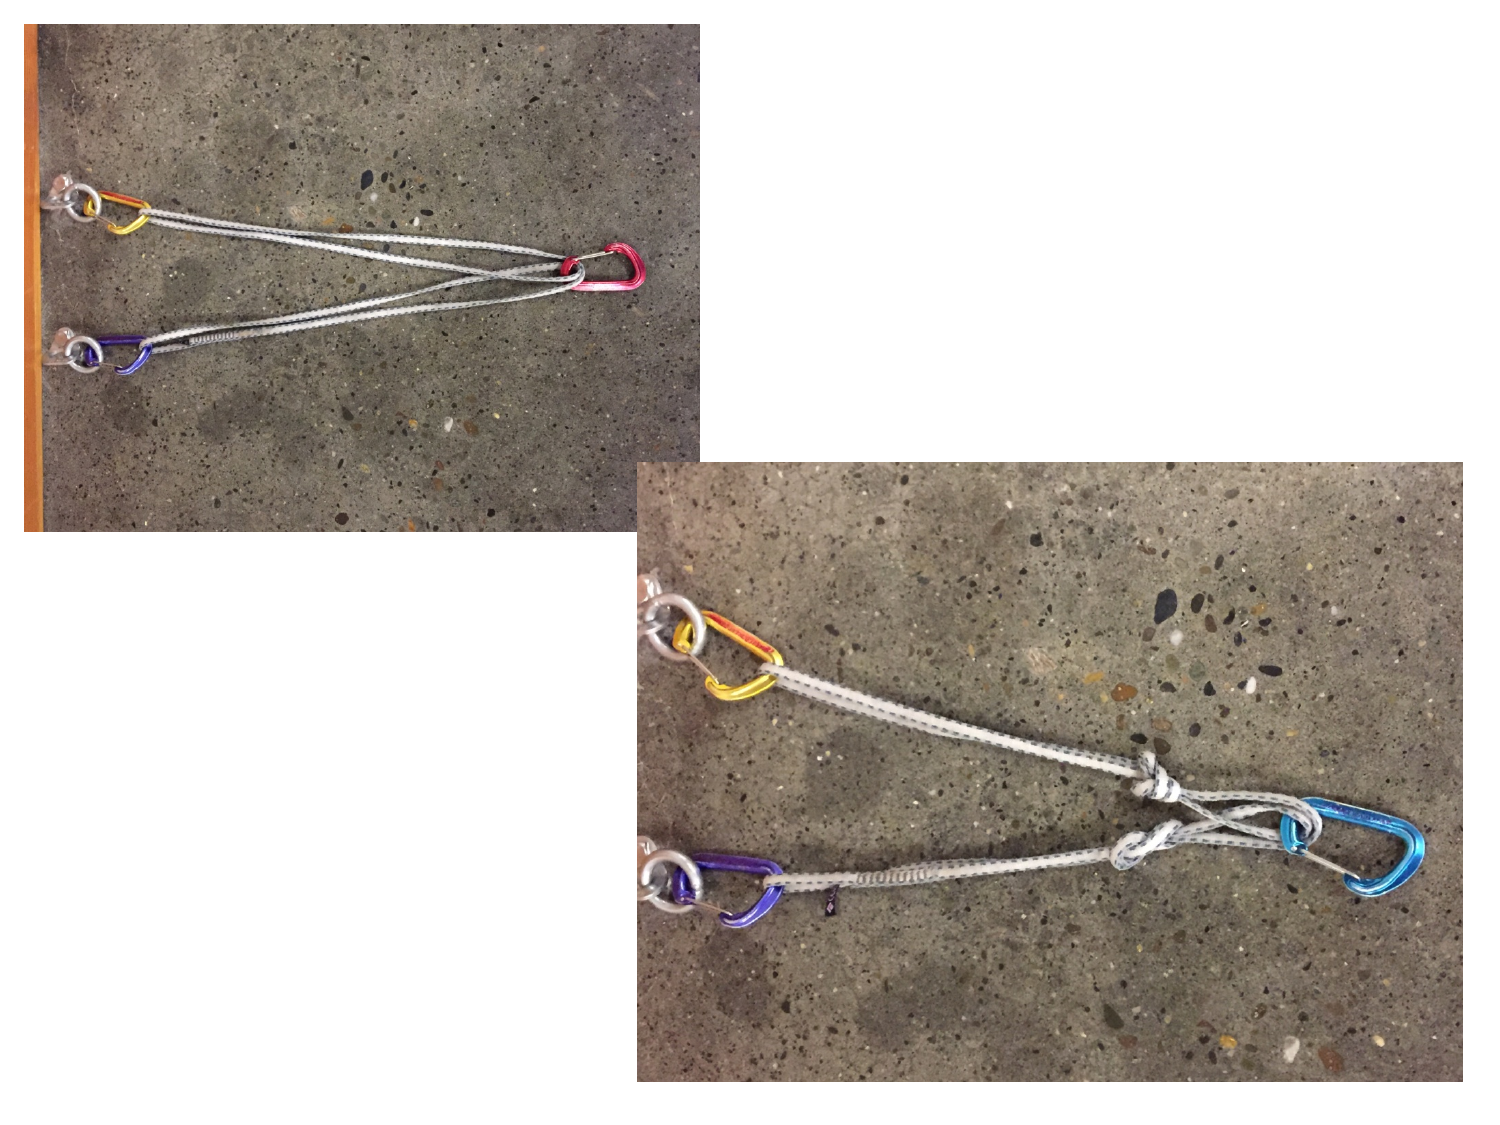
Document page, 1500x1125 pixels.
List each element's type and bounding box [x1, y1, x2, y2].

picture [637, 462, 1463, 1082]
list [24, 24, 701, 532]
